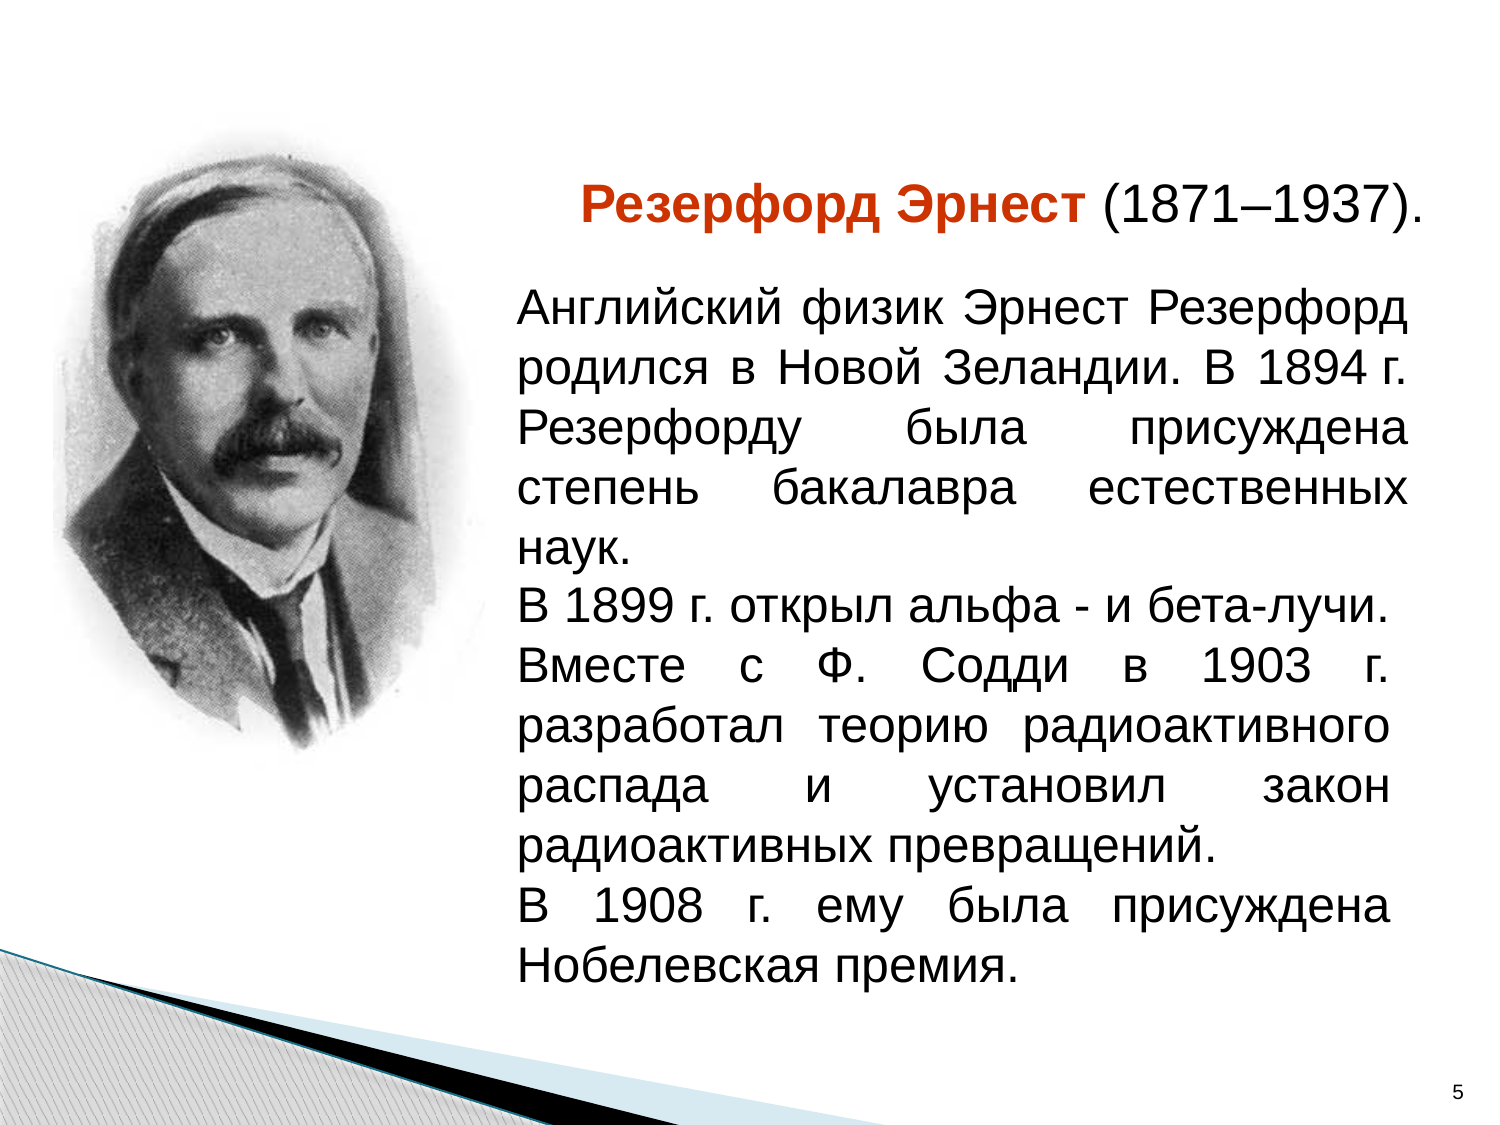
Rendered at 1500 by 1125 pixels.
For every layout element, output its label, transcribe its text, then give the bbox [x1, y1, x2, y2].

text_box Резерфорд Эрнест (1871–1937). [490, 160, 1440, 241]
text_box Английский физик Эрнест Резерфорд родился в Новой Зеландии. В 1894 г. Резерфорду была присуждена степень бакалавра естественных наук. [501, 267, 1424, 582]
picture [52, 113, 485, 771]
text_box В 1899 г. открыл альфа - и бета-лучи. Вместе с Ф. Содди в 1903 г. разработал теорию радиоактивного распада и установил закон радиоактивных превращений. В 1908 г. ему была присуждена Нобелевская премия. [501, 582, 1406, 1000]
slide_number 5 [1418, 1051, 1479, 1112]
